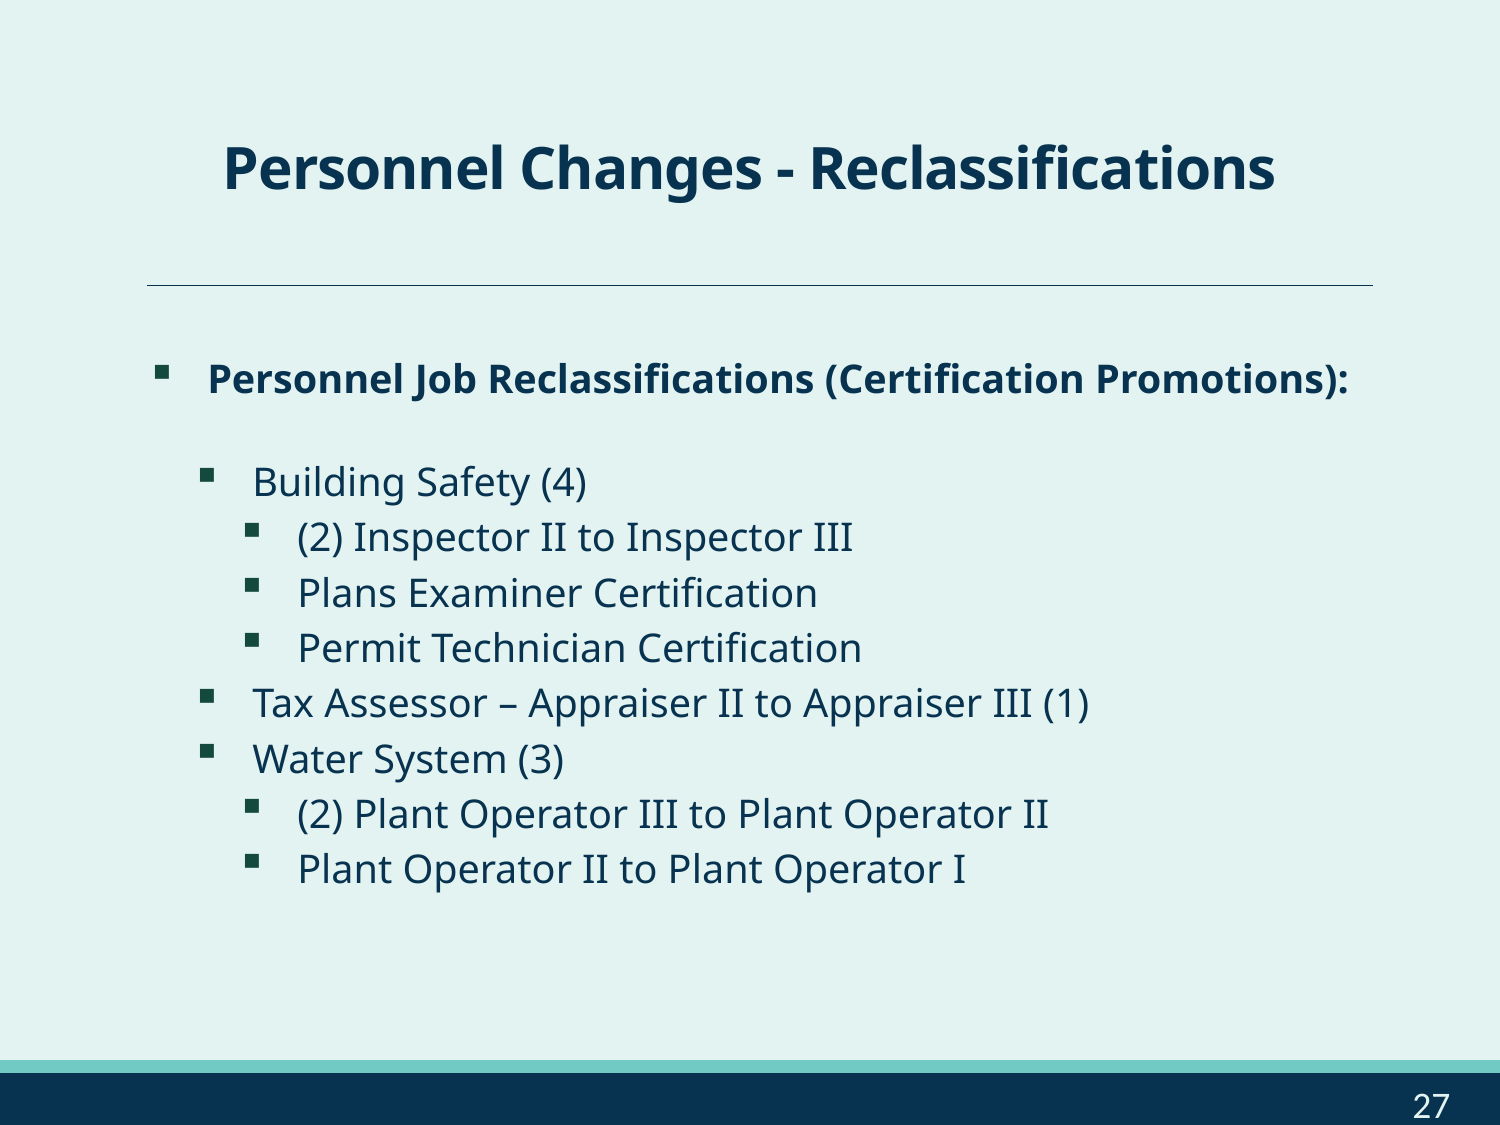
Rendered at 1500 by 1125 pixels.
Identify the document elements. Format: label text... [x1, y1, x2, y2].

text_box Personnel Job Reclassifications (Certification Promotions): Building Safety (4) (2) Inspector II to Inspector III Plans Examiner Certification Permit Technician Certification Tax Assessor – Appraiser II to Appraiser III (1) Water System (3) (2) Plant Operator III to Plant Operator II Plant Operator II to Plant Operator I [70, 299, 1496, 1125]
slide_number 27 [1362, 1073, 1500, 1125]
title Personnel Changes - Reclassifications [75, 99, 1425, 210]
